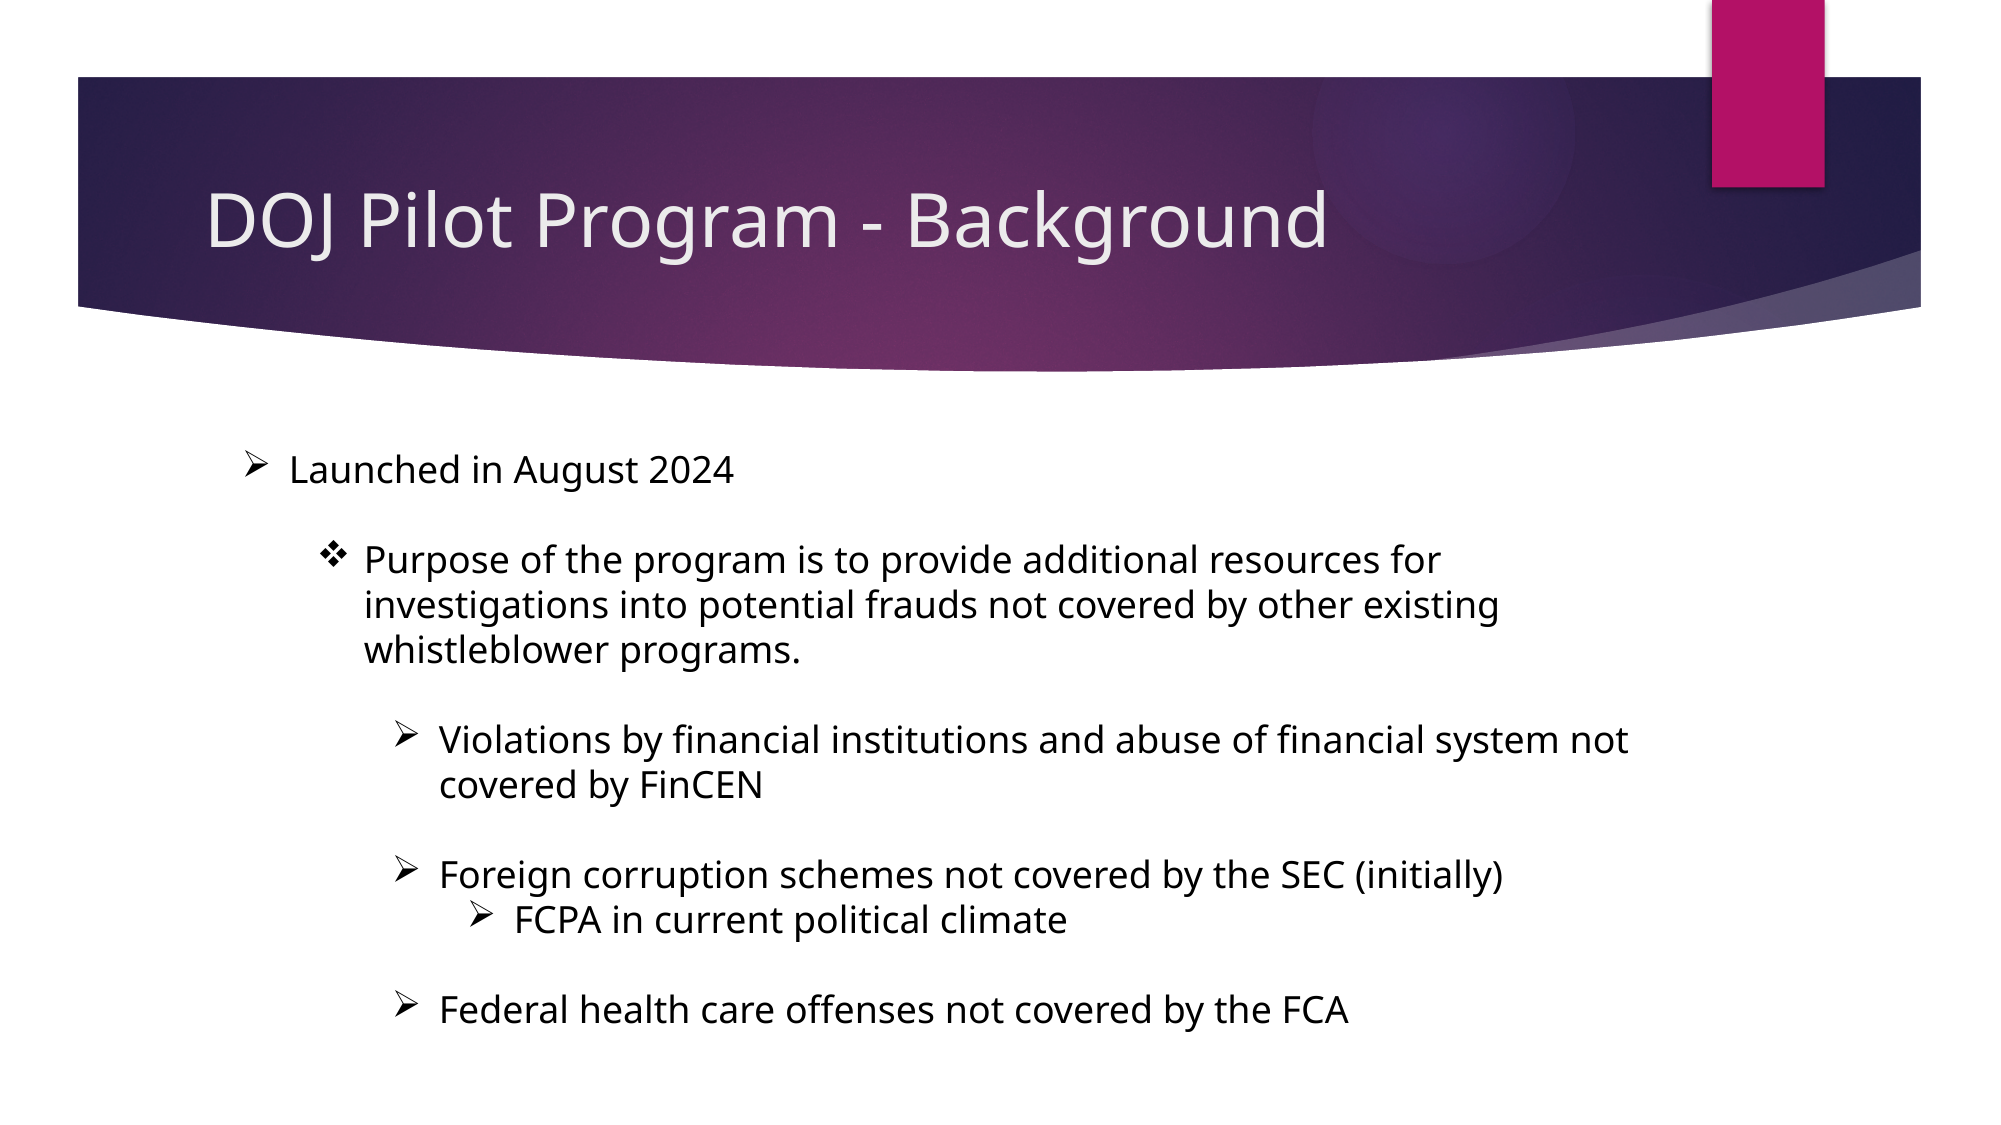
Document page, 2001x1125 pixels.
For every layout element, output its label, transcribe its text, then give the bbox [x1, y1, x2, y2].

text_box Launched in August 2024 Purpose of the program is to provide additional resources for investigations into potential frauds not covered by other existing whistleblower programs. Violations by financial institutions and abuse of financial system not covered by FinCEN Foreign corruption schemes not covered by the SEC (initially) FCPA in current political climate Federal health care offenses not covered by the FCA [227, 439, 1665, 1125]
title DOJ Pilot Program - Background [189, 159, 1627, 276]
